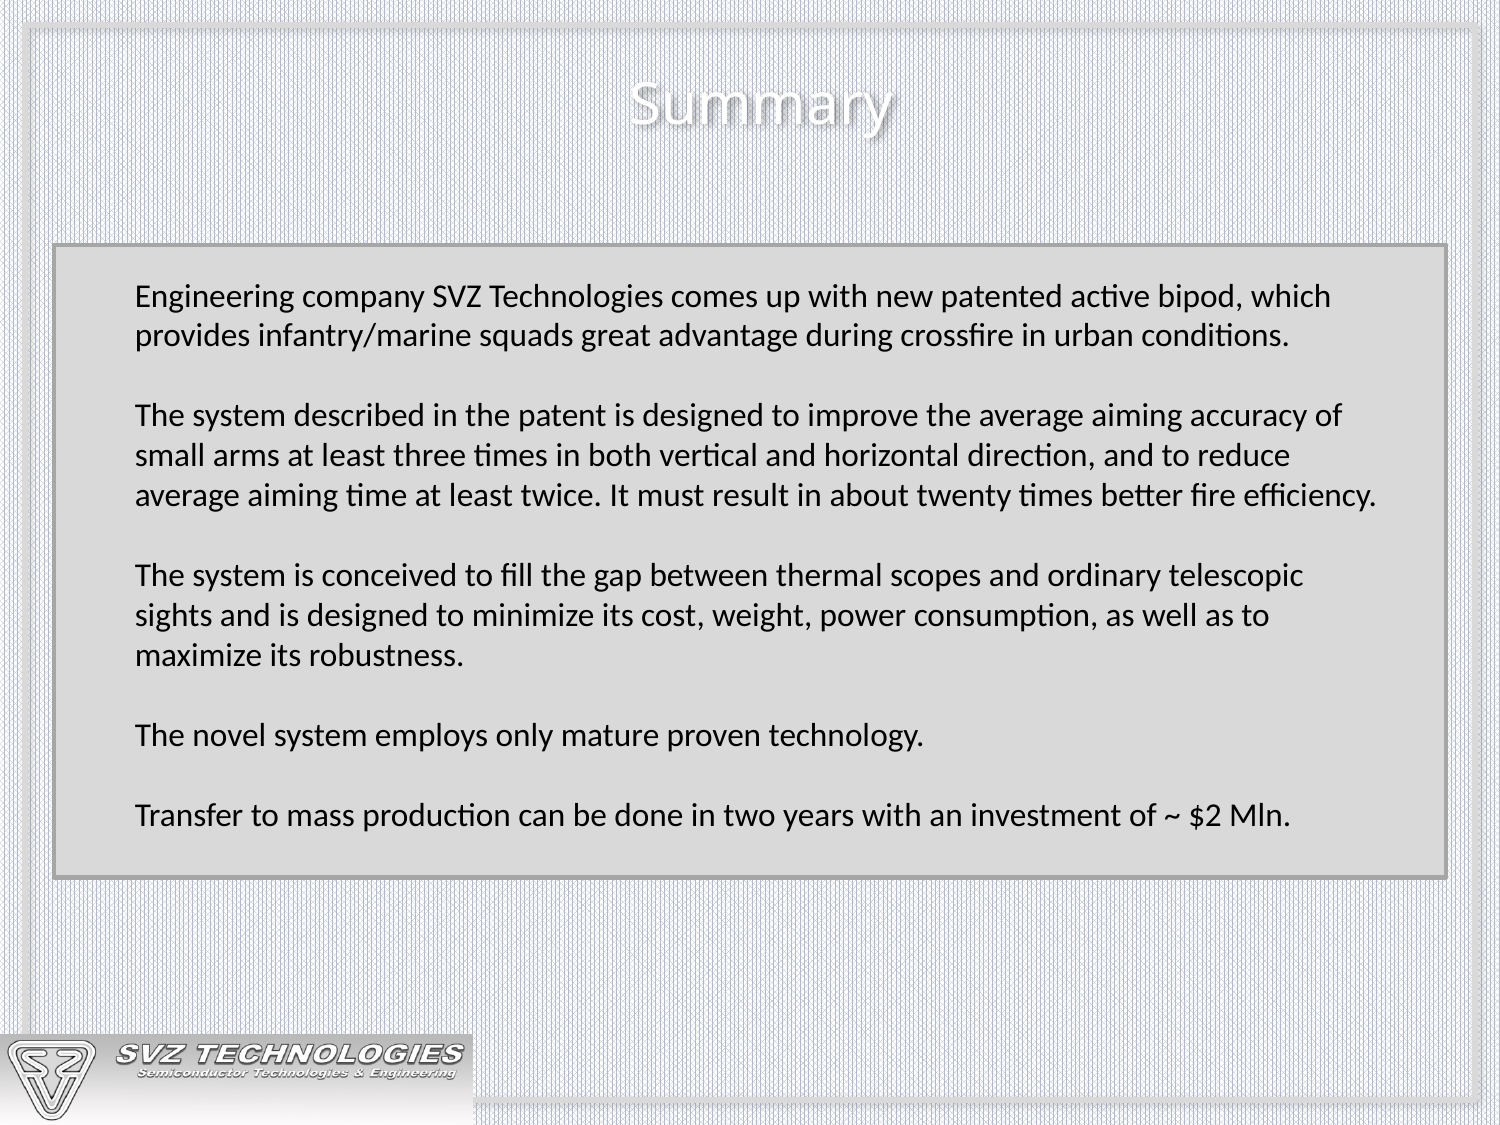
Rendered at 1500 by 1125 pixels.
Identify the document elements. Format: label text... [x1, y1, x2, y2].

picture [0, 1034, 473, 1125]
text_box [52, 243, 1448, 880]
text_box Engineering company SVZ Technologies comes up with new patented active bipod, which provides infantry/marine squads great advantage during crossfire in urban conditions. The system described in the patent is designed to improve the average aiming accuracy of small arms at least three times in both vertical and horizontal direction, and to reduce average aiming time at least twice. It must result in about twenty times better fire efficiency. The system is conceived to fill the gap between thermal scopes and ordinary telescopic sights and is designed to minimize its cost, weight, power consumption, as well as to maximize its robustness. The novel system employs only mature proven technology. Transfer to mass production can be done in two years with an investment of ~ $2 Mln. [120, 266, 1406, 840]
text_box [23, 23, 1477, 1102]
text_box Summary [614, 58, 908, 144]
text_box [0, 0, 1500, 1125]
